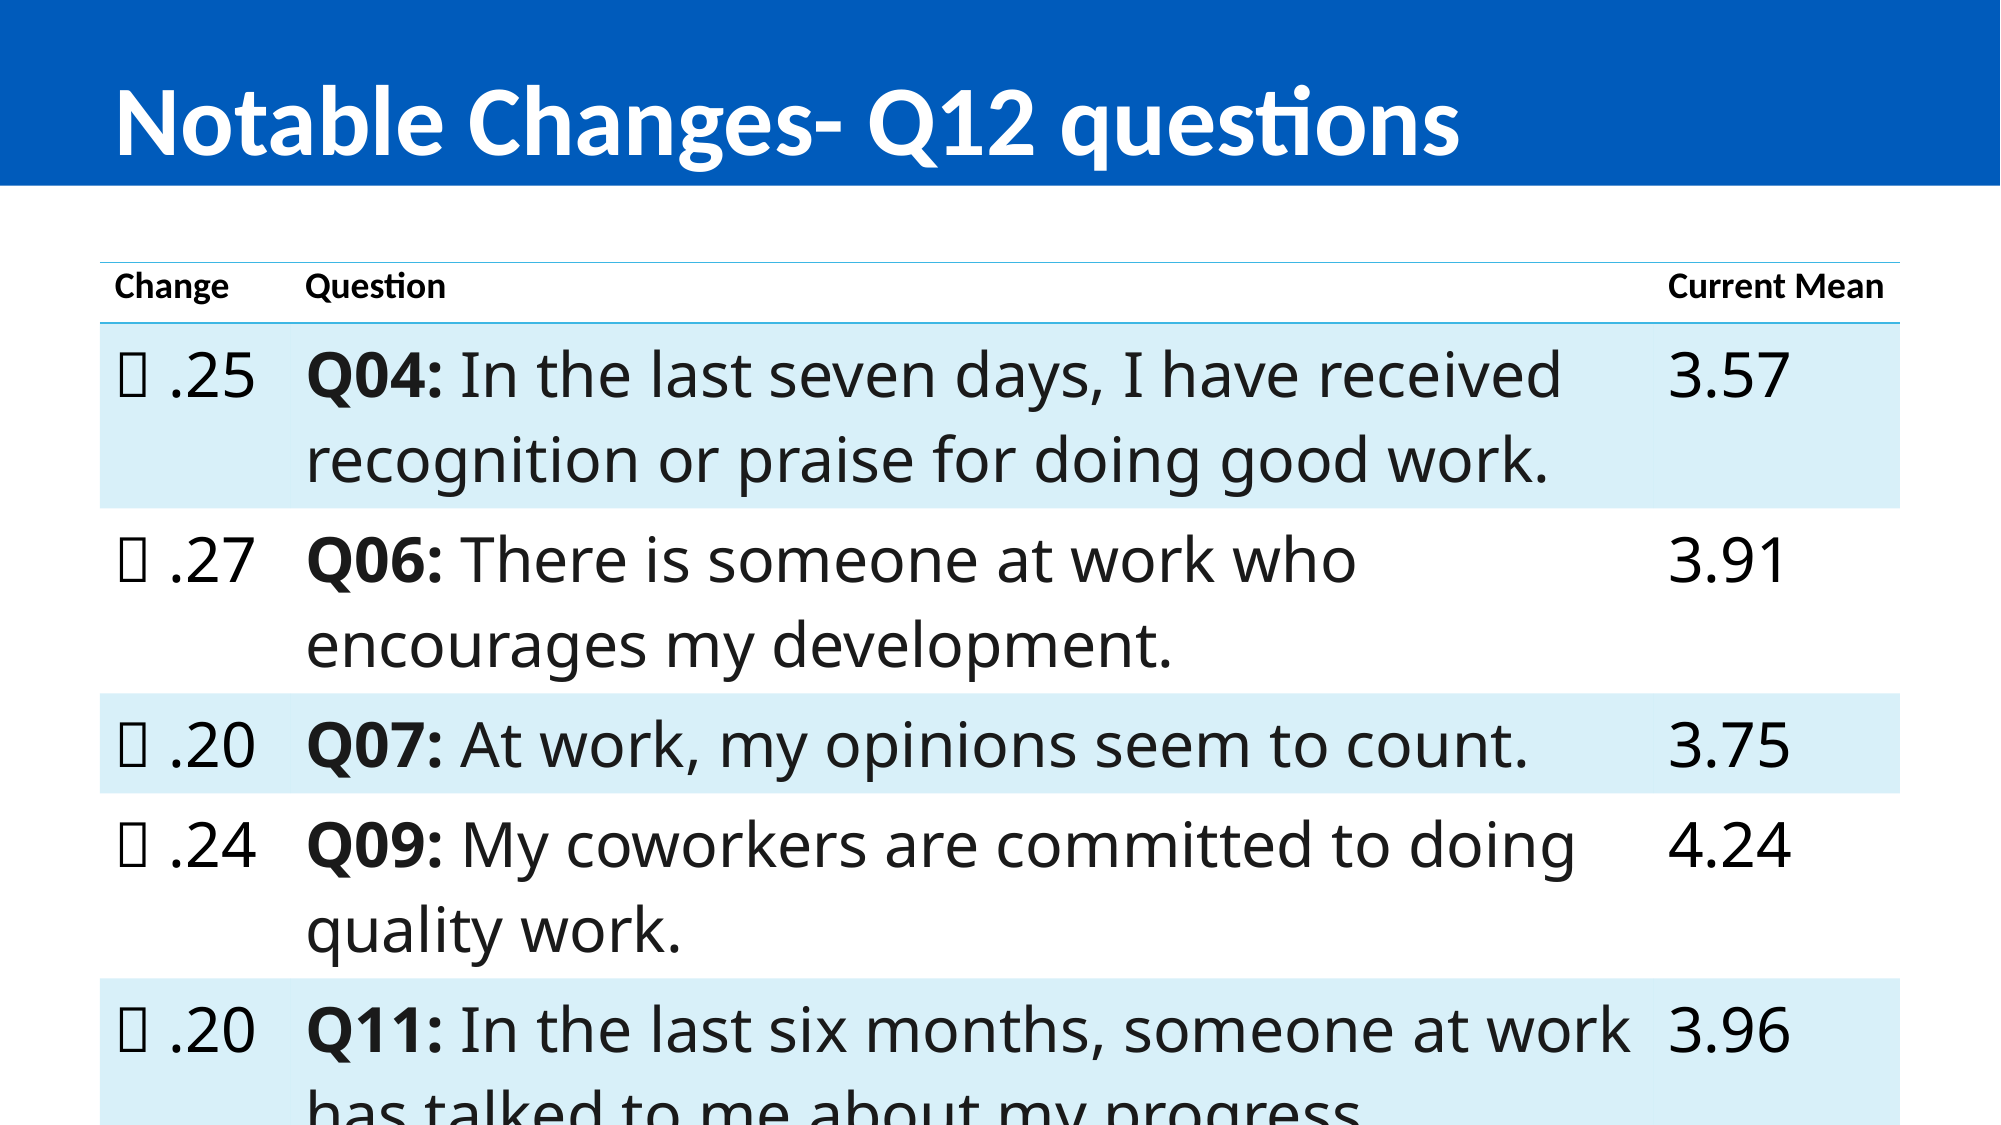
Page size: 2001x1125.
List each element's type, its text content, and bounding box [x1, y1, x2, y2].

table_header Current Mean [1653, 263, 1900, 322]
table_cell Q11: In the last six months, someone at work has talked to me about my progress. [290, 978, 1653, 1125]
table_cell  .25 [100, 324, 290, 508]
table_cell  .20 [100, 693, 290, 793]
table_cell 3.91 [1653, 508, 1900, 693]
table_header Change [100, 263, 290, 322]
table_cell 4.24 [1653, 793, 1900, 978]
table_cell  .20 [100, 978, 290, 1125]
table_header Question [290, 263, 1653, 322]
table_cell  .24 [100, 793, 290, 978]
table_cell 3.96 [1653, 978, 1900, 1125]
table_cell Q06: There is someone at work who encourages my development. [290, 508, 1653, 693]
table_cell Q07: At work, my opinions seem to count. [290, 693, 1653, 793]
table_cell 3.57 [1653, 324, 1900, 508]
table_cell  .27 [100, 508, 290, 693]
table_cell 3.75 [1653, 693, 1900, 793]
table_cell Q09: My coworkers are committed to doing quality work. [290, 793, 1653, 978]
title Notable Changes- Q12 questions [99, 45, 1900, 186]
table_cell Q04: In the last seven days, I have received recognition or praise for doing good work. [290, 324, 1653, 508]
